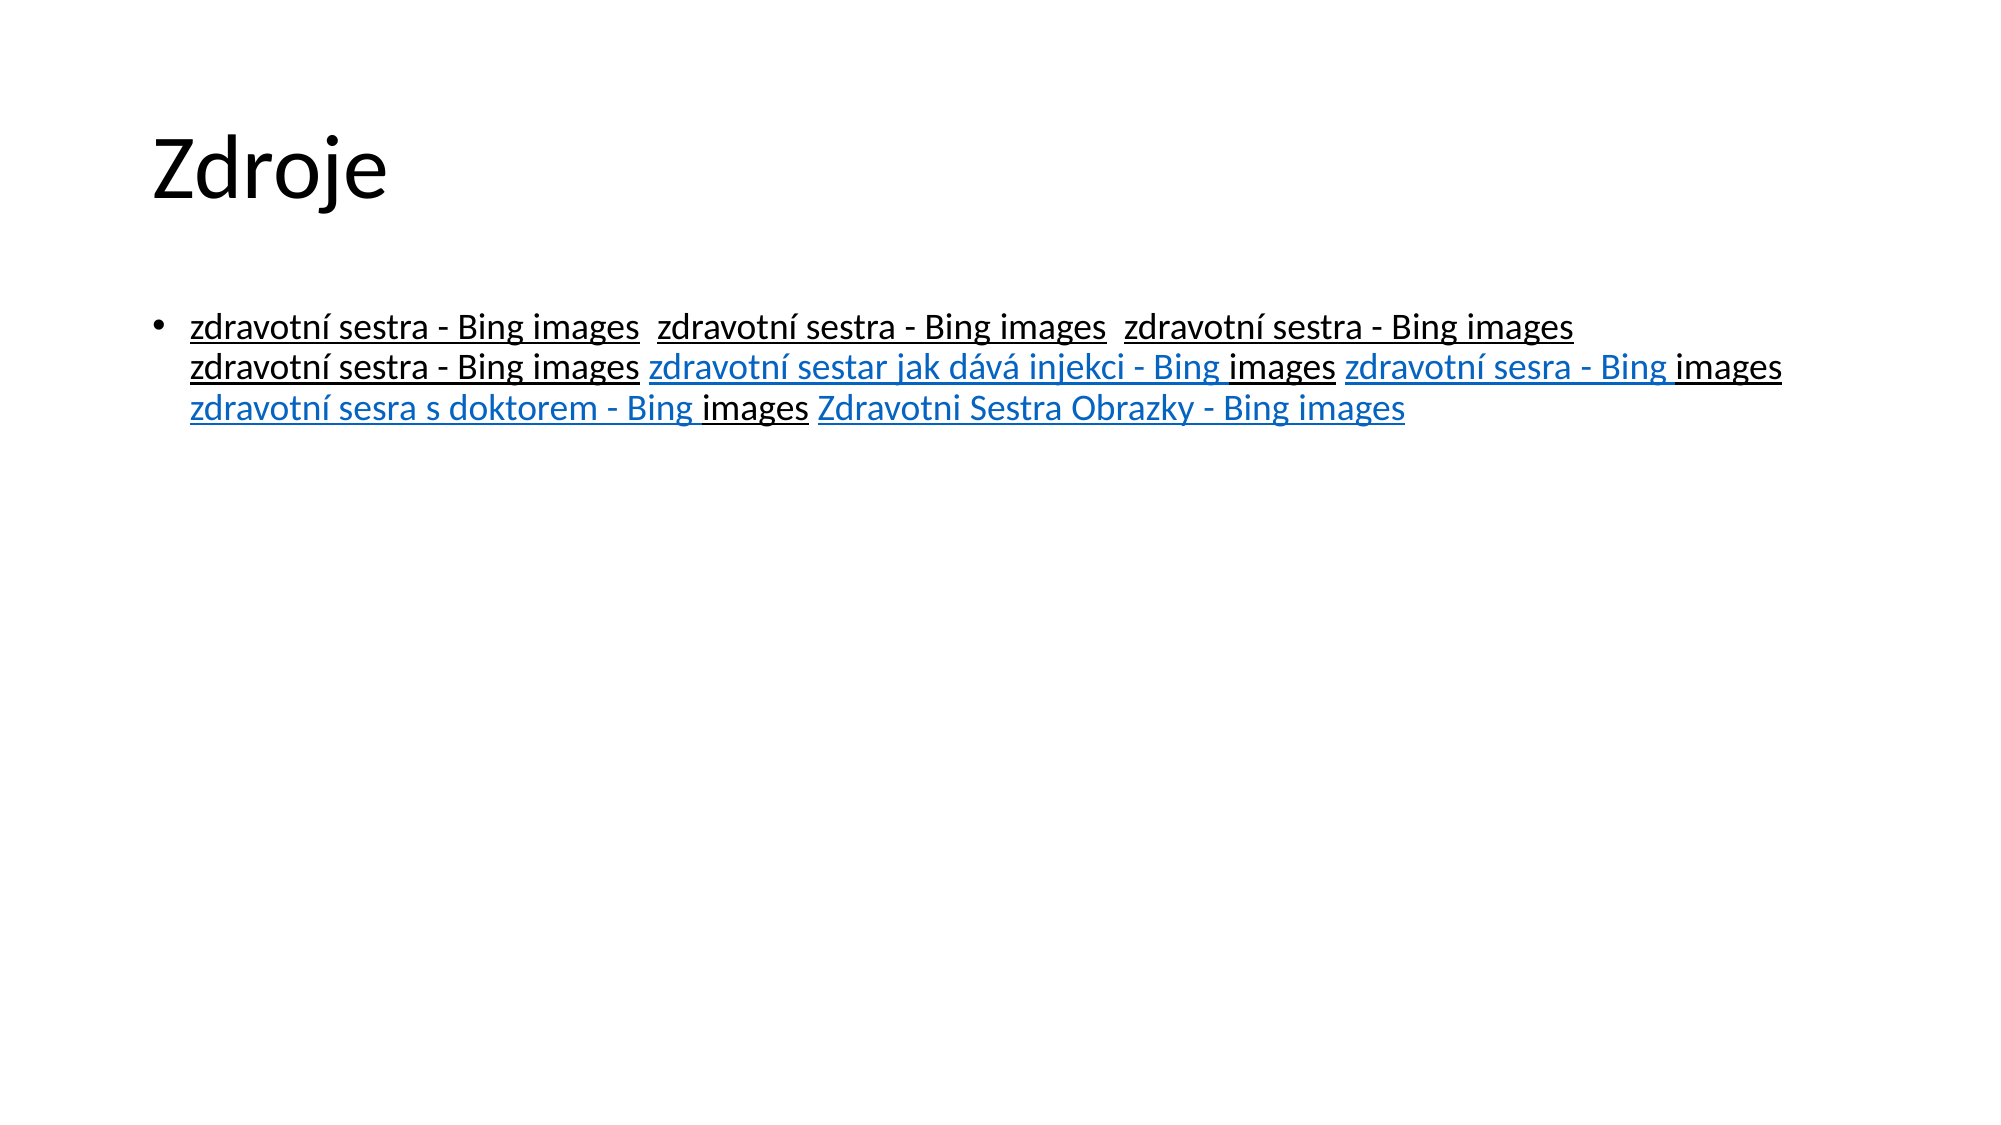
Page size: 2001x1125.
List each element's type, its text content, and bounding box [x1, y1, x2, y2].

list zdravotní sestra - Bing images zdravotní sestra - Bing images zdravotní sestra - Bing images zdravotní sestra - Bing images zdravotní sestar jak dává injekci - Bing images zdravotní sesra - Bing images zdravotní sesra s doktorem - Bing images Zdravotni Sestra Obrazky - Bing images [137, 299, 1863, 1014]
title Zdroje [137, 59, 1863, 278]
